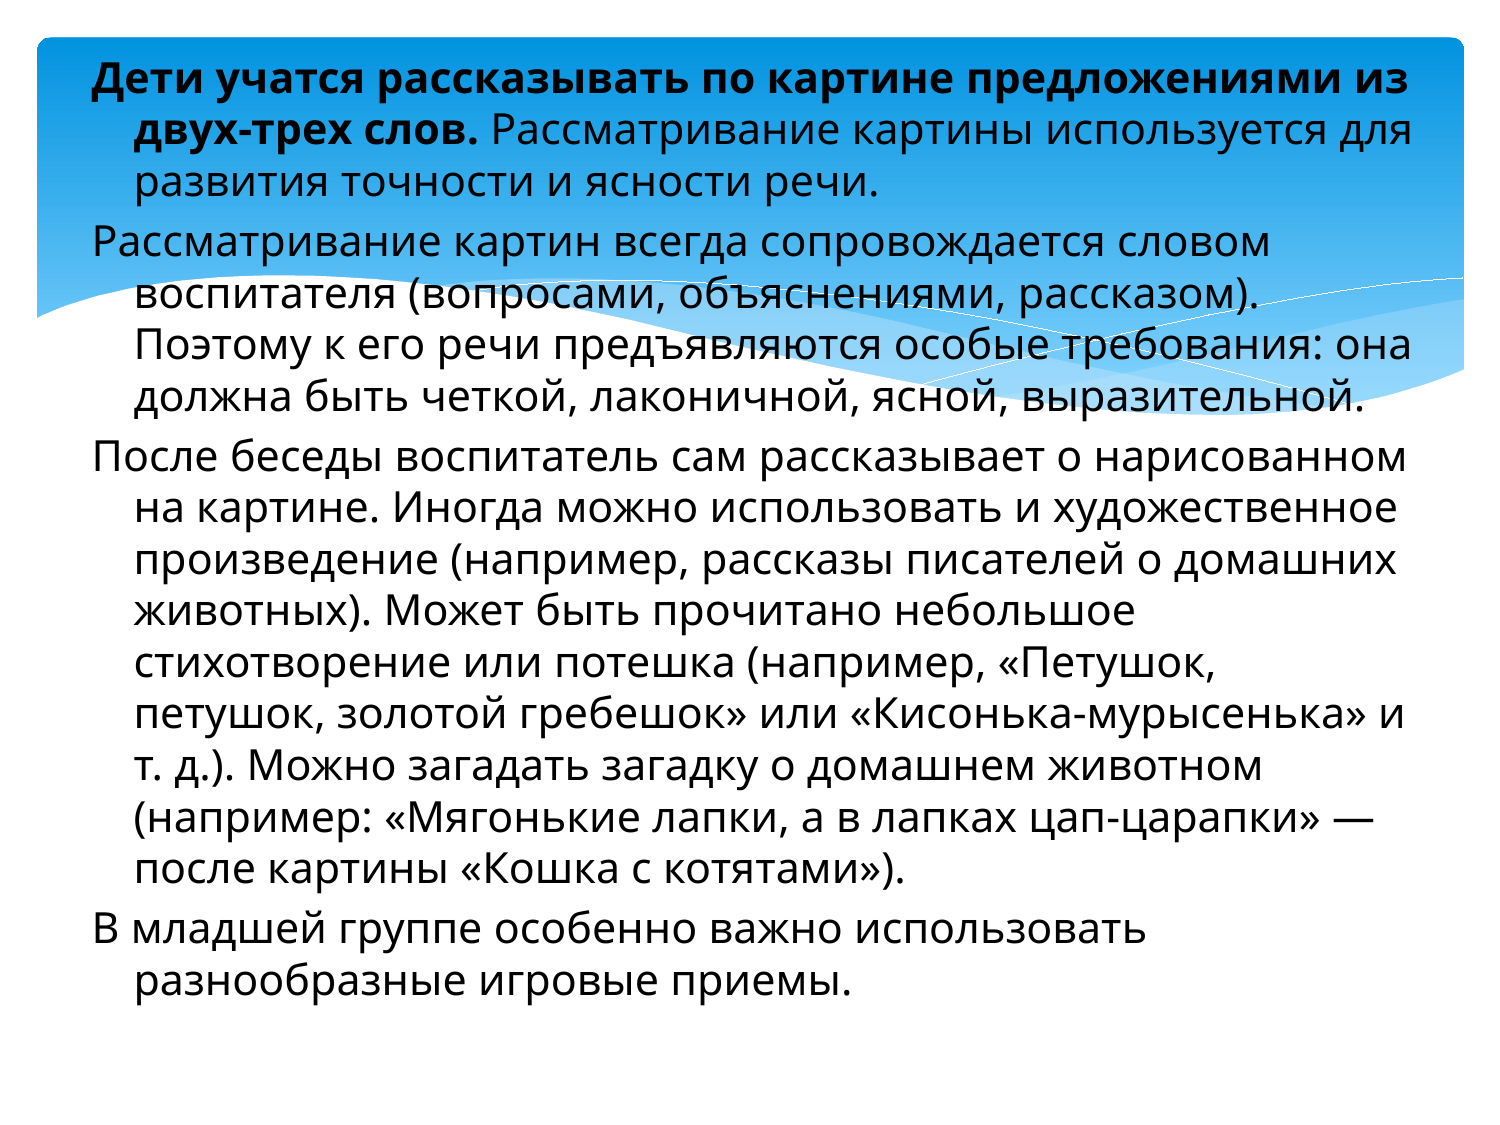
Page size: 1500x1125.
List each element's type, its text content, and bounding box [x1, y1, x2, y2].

list Дети учатся рассказывать по картине предложениями из двух-трех слов. Рассматривание картины используется для развития точности и ясности речи. Рассматривание картин всегда сопровождается словом воспитателя (вопросами, объяснениями, рассказом). Поэтому к его речи предъявляются особые требования: она должна быть четкой, лаконичной, ясной, выразительной. После беседы воспитатель сам рассказывает о нарисованном на картине. Иногда можно использовать и художественное произведение (например, рассказы писателей о домашних животных). Может быть прочитано небольшое стихотворение или потешка (например, «Петушок, петушок, золотой гребешок» или «Кисонька-мурысенька» и т. д.). Можно загадать загадку о домашнем животном (например: «Мягонькие лапки, а в лапках цап-царапки» — после картины «Кошка с котятами»). В младшей группе особенно важно использовать разнообразные игровые приемы. [76, 42, 1436, 1071]
